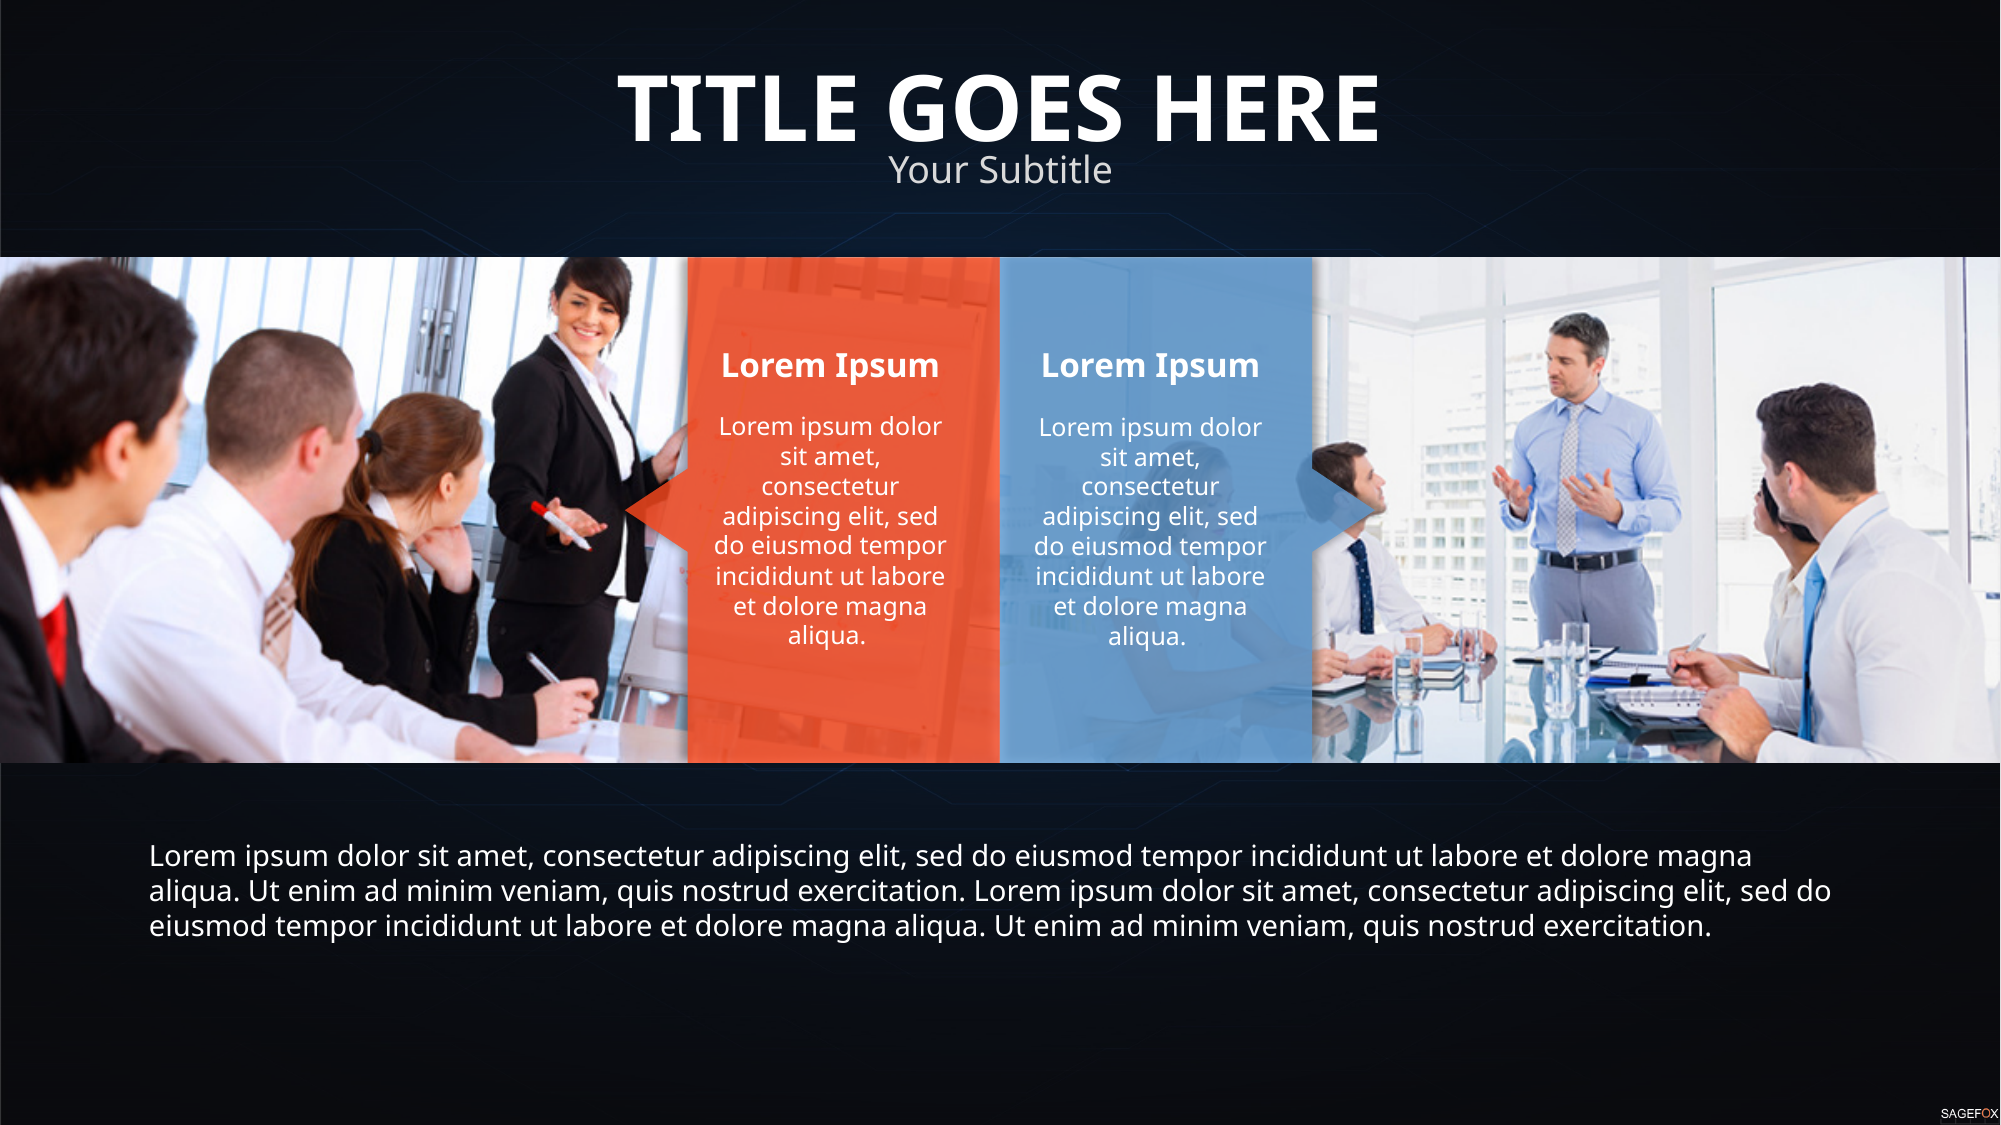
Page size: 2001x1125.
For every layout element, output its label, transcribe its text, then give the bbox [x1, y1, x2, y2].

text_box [708, 342, 953, 593]
text_box [998, 256, 1377, 765]
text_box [548, 42, 1452, 199]
picture [0, 0, 2001, 1125]
text_box [622, 256, 998, 765]
text_box [0, 256, 675, 764]
text_box Lorem ipsum dolor sit amet, consectetur adipiscing elit, sed do eiusmod tempor incididunt ut labore et dolore magna aliqua. Ut enim ad minim veniam, quis nostrud exercitation. Lorem ipsum dolor sit amet, consectetur adipiscing elit, sed do eiusmod tempor incididunt ut labore et dolore magna aliqua. Ut enim ad minim veniam, quis nostrud exercitation. [134, 830, 1866, 950]
text_box [1324, 256, 2000, 764]
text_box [1029, 343, 1273, 593]
